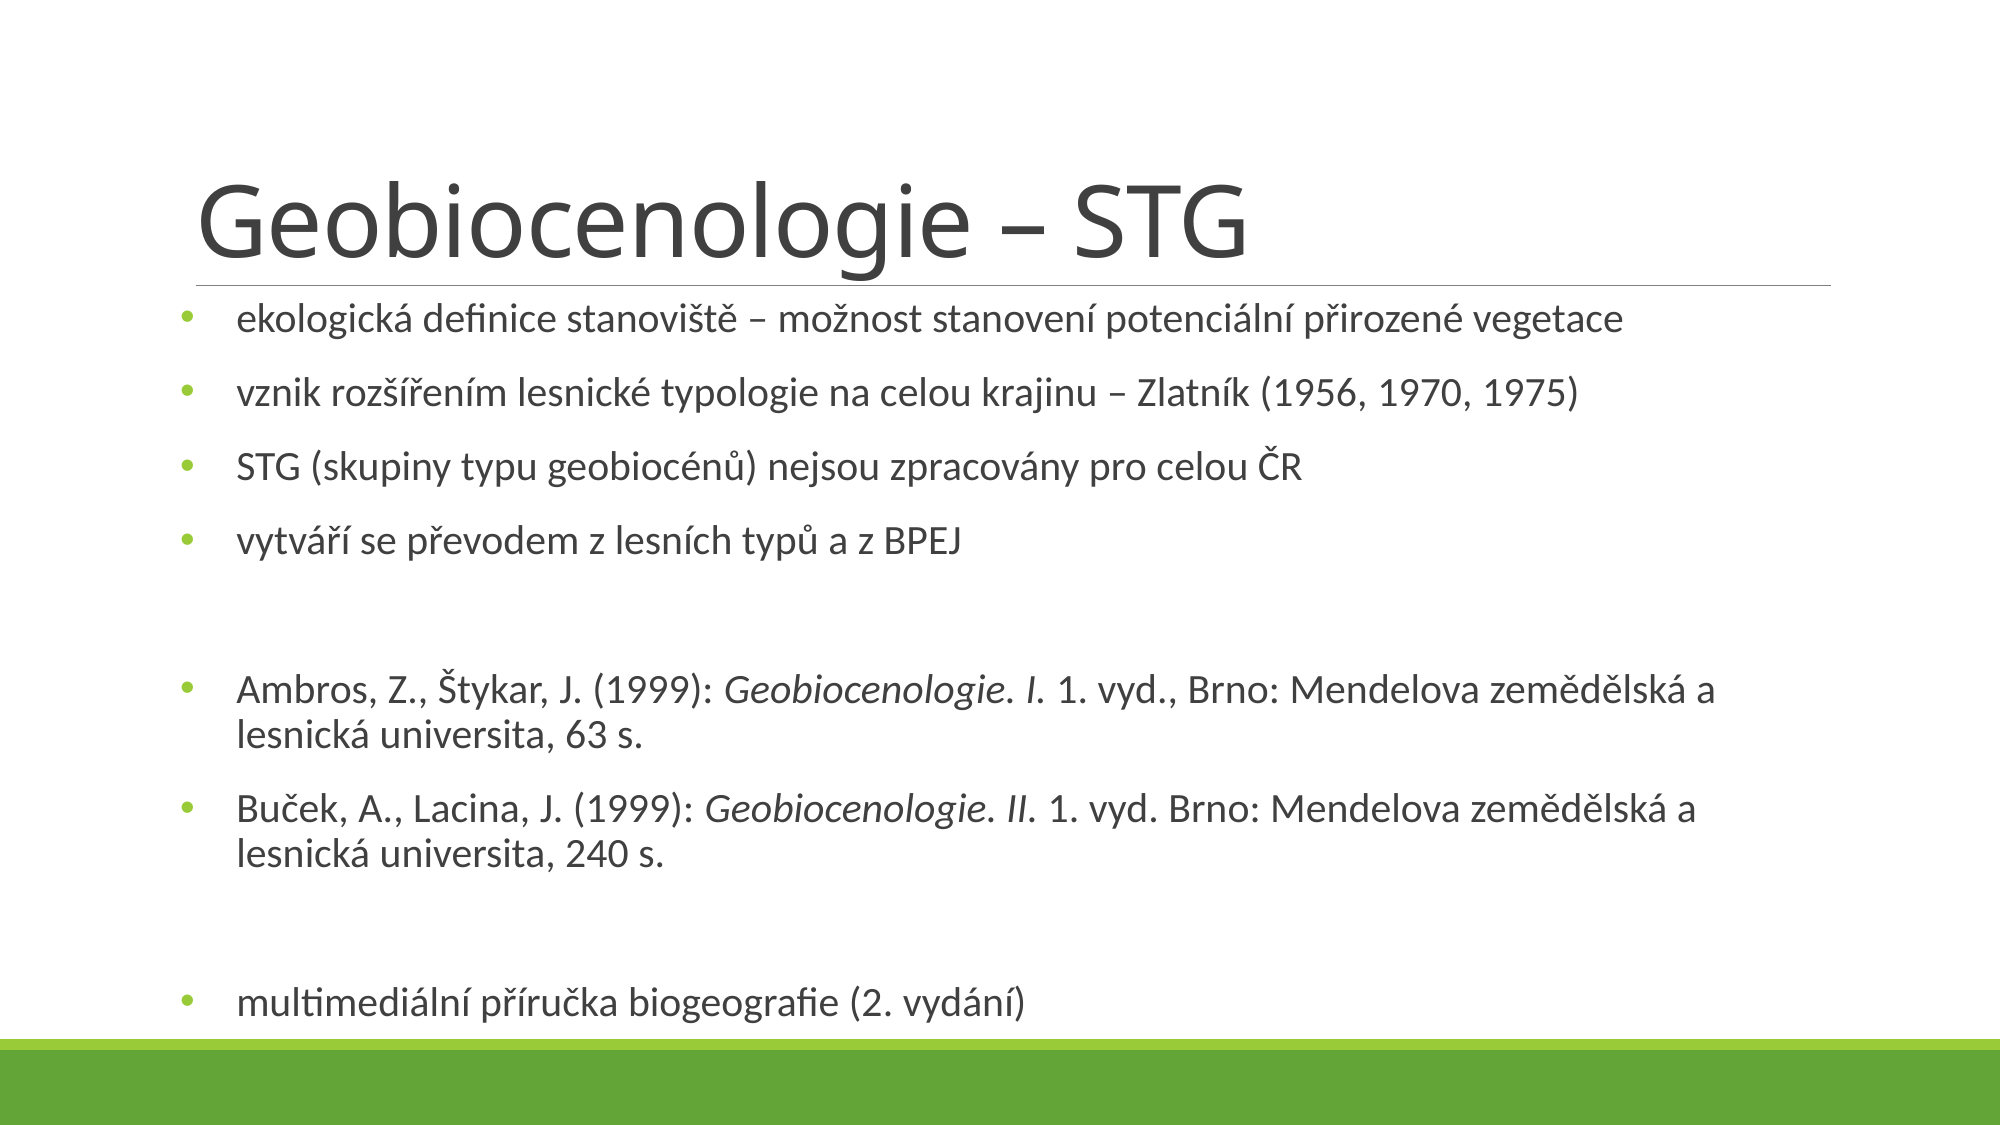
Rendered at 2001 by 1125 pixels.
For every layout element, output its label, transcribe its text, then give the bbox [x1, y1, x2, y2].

title Geobiocenologie – STG [180, 47, 1830, 285]
list ekologická definice stanoviště – možnost stanovení potenciální přirozené vegetace vznik rozšířením lesnické typologie na celou krajinu – Zlatník (1956, 1970, 1975) STG (skupiny typu geobiocénů) nejsou zpracovány pro celou ČR vytváří se převodem z lesních typů a z BPEJ Ambros, Z., Štykar, J. (1999): Geobiocenologie. I. 1. vyd., Brno: Mendelova zemědělská a lesnická universita, 63 s. Buček, A., Lacina, J. (1999): Geobiocenologie. II. 1. vyd. Brno: Mendelova zemědělská a lesnická universita, 240 s. multimediální příručka biogeografie (2. vydání) [180, 288, 1830, 1093]
